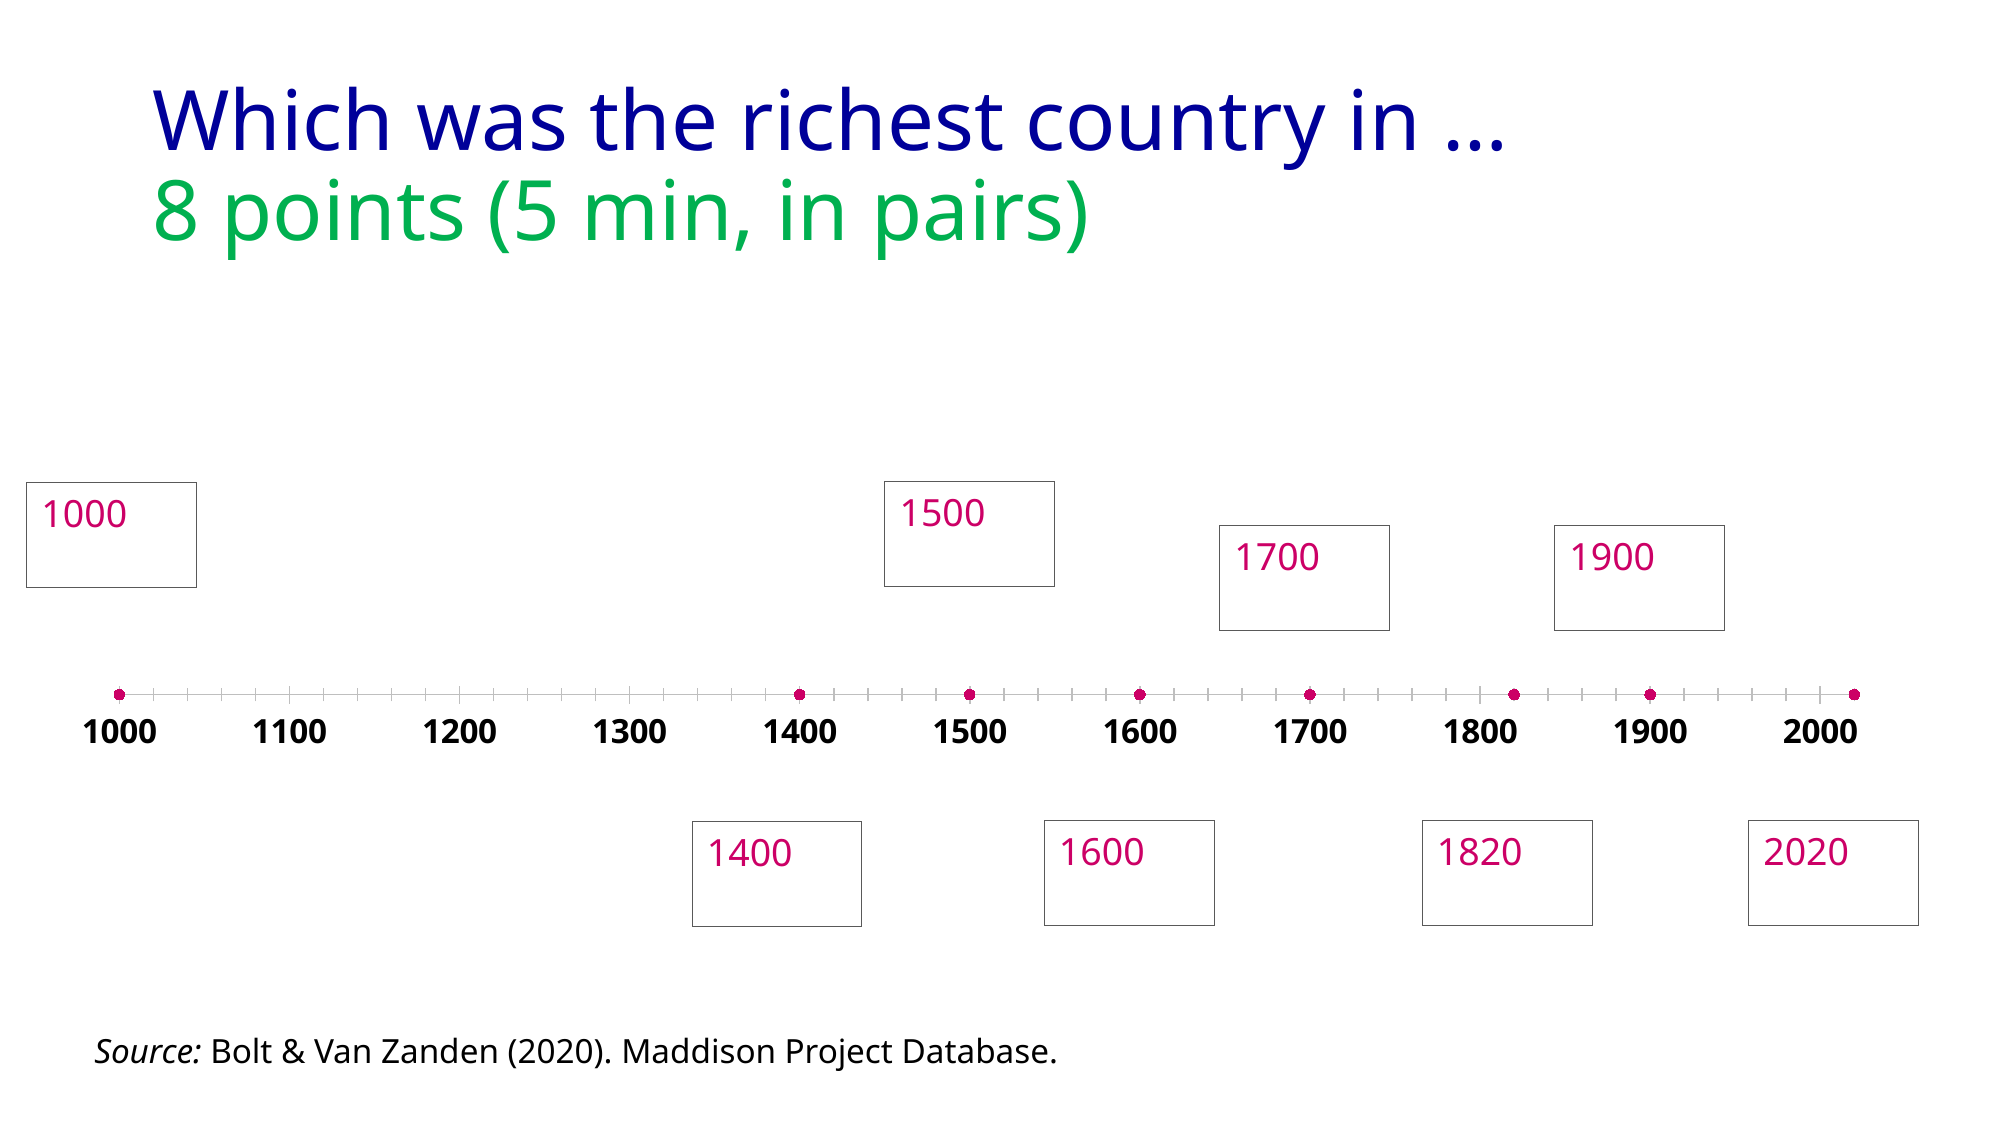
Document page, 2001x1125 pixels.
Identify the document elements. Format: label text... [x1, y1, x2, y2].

text_box 2020 [1748, 820, 1919, 926]
text_box 1700 [1219, 525, 1390, 631]
text_box 1820 [1422, 820, 1593, 926]
text_box 1600 [1044, 820, 1215, 926]
text_box 1000 [26, 482, 197, 588]
text_box 1500 [884, 481, 1055, 587]
chart [44, 631, 1895, 756]
title Which was the richest country in … 8 points (5 min, in pairs) [137, 59, 1863, 278]
text_box Source: Bolt & Van Zanden (2020). Maddison Project Database. [79, 1023, 1239, 1078]
text_box 1900 [1554, 525, 1725, 631]
text_box 1400 [692, 821, 862, 927]
